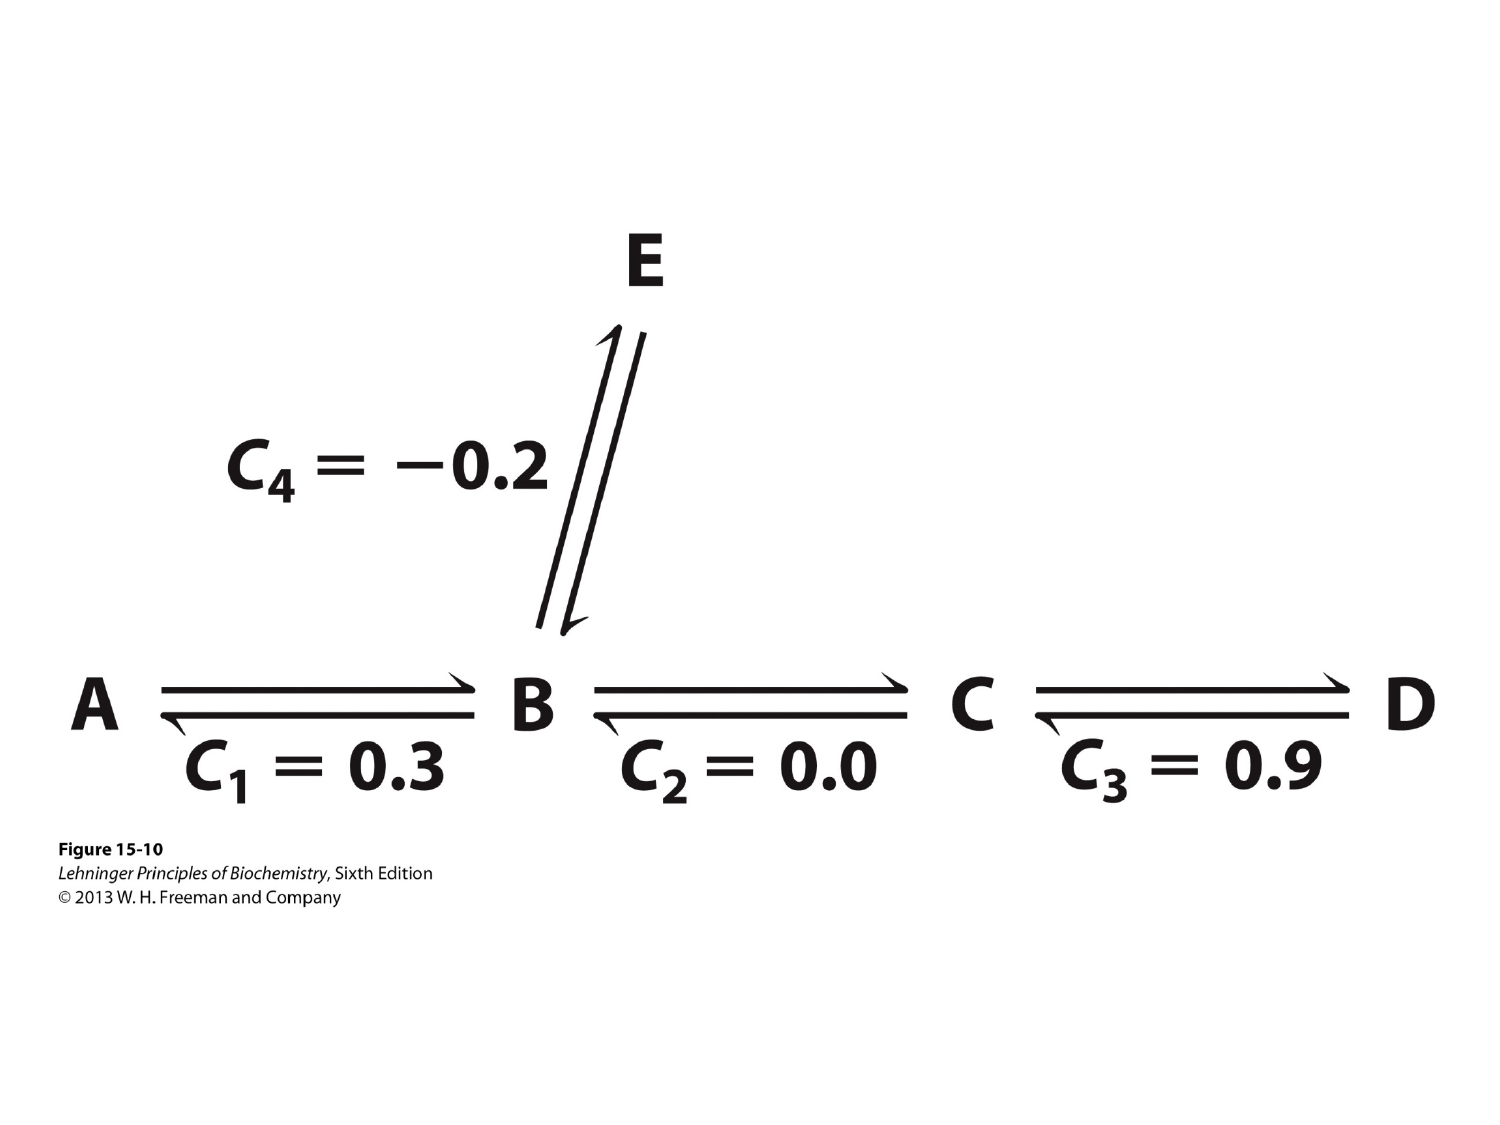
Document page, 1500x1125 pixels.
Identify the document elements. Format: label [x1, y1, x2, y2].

picture [49, 214, 1450, 910]
